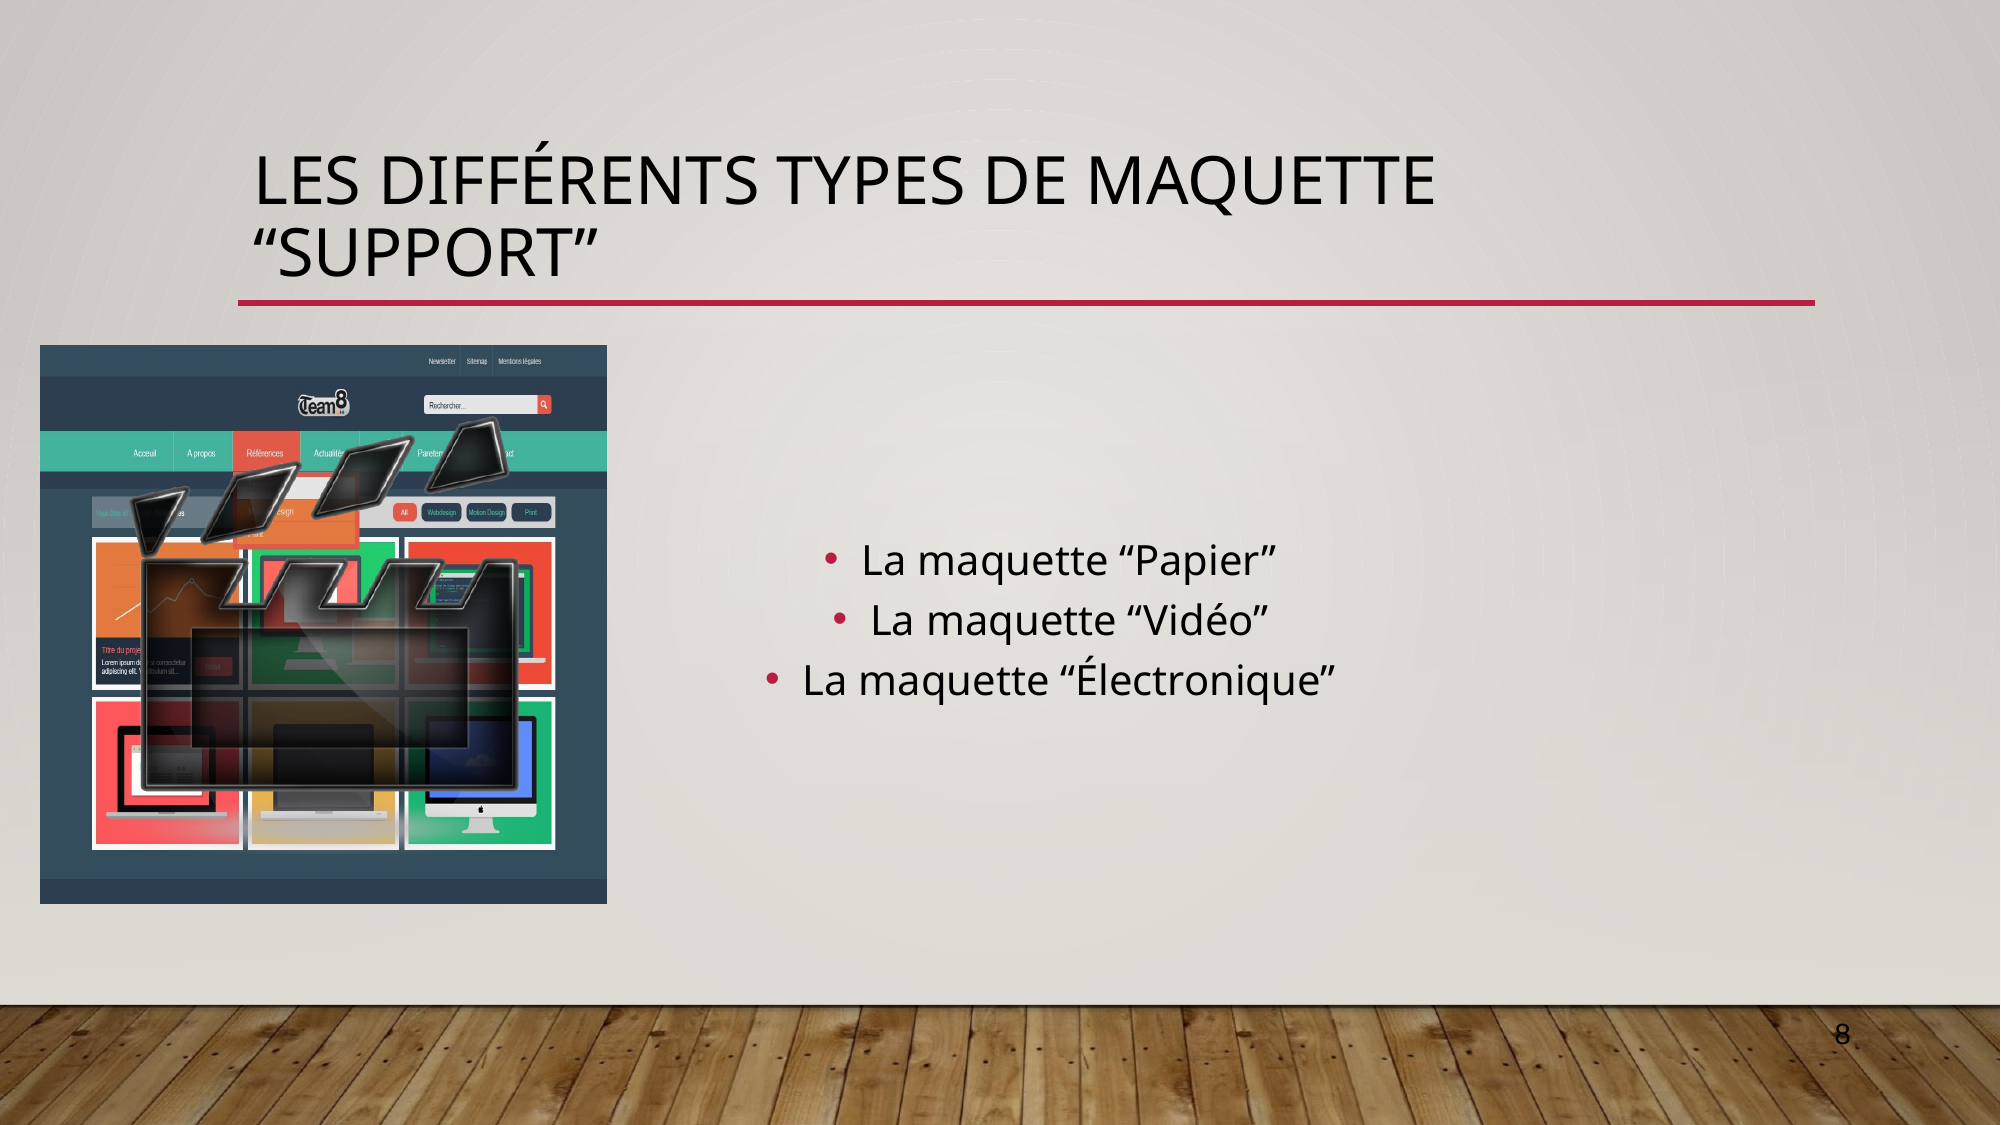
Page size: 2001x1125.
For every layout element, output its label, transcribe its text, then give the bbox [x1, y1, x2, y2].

text_box [0, 0, 493, 493]
slide_number 8 [1819, 1007, 1953, 1091]
picture [0, 1005, 2000, 1125]
picture [40, 344, 607, 905]
title LES DIFFÉRENTS TYPES DE MAQUETTE “SUPPORT” [493, 131, 1814, 305]
list La maquette “Papier” La maquette “Vidéo” La maquette “Électronique” [493, 330, 1820, 897]
